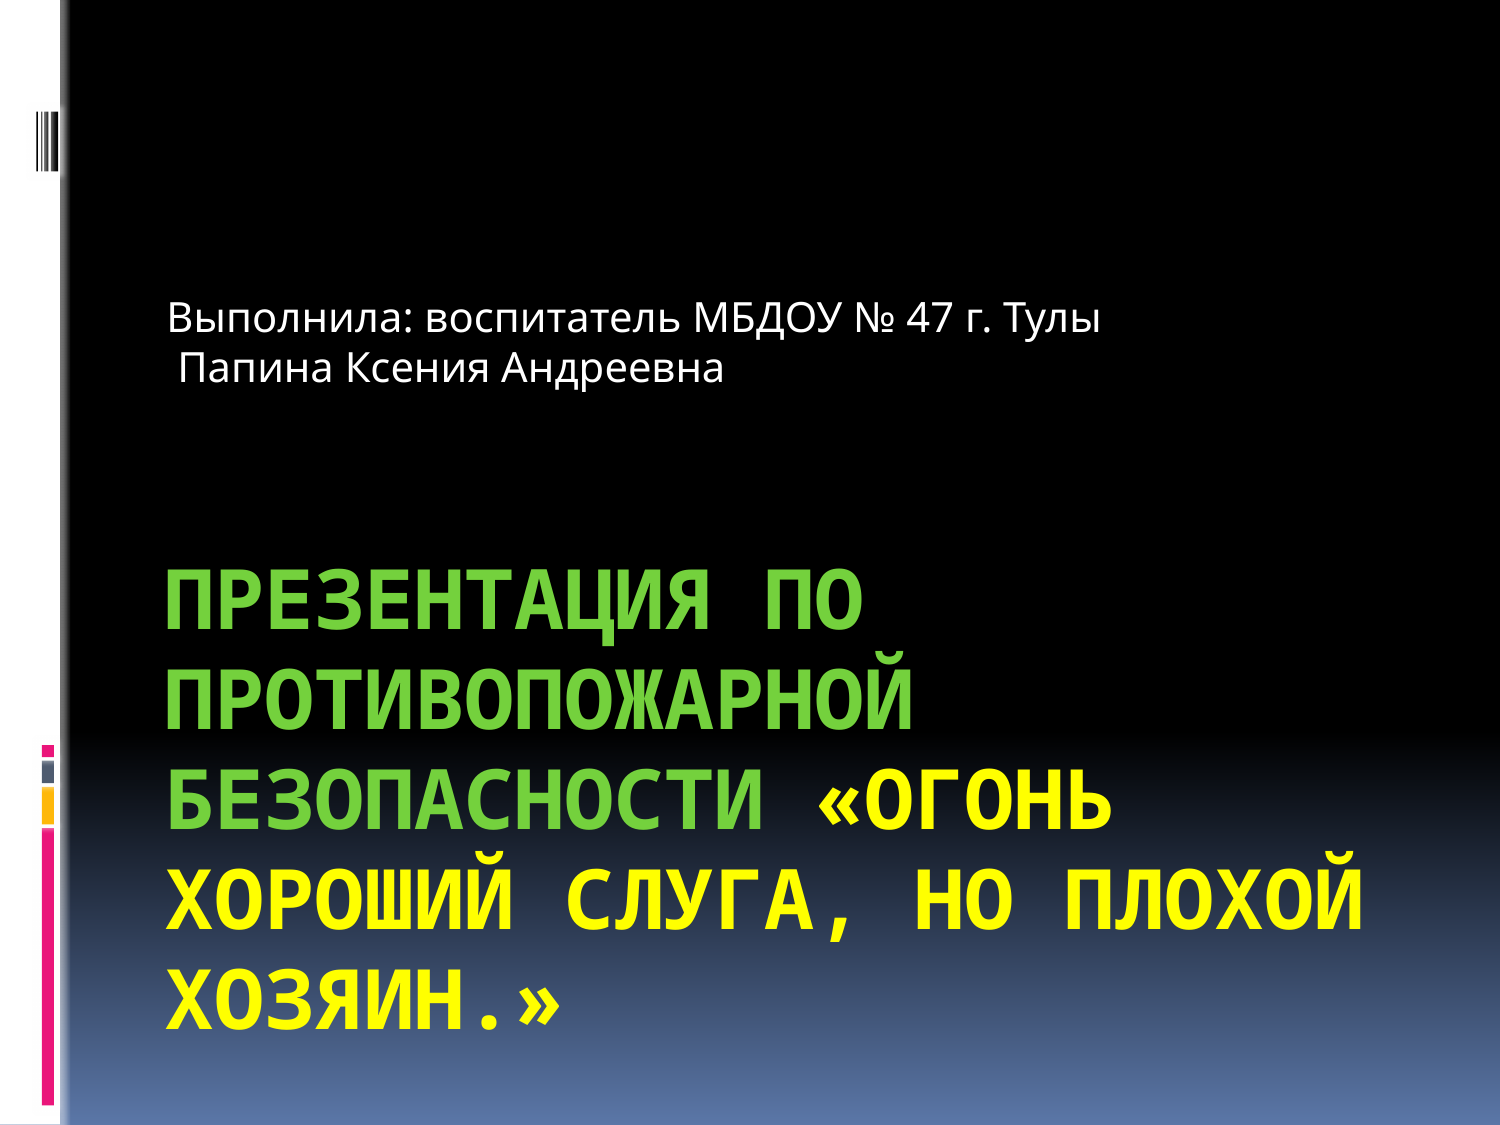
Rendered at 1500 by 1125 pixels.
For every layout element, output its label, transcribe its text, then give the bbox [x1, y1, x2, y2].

title Презентация по противопожарной безопасности «Огонь хороший слуга, но плохой хозяин.» [150, 539, 1425, 1037]
subtitle Выполнила: воспитатель МБДОУ № 47 г. Тулы Папина Ксения Андреевна [150, 128, 1425, 399]
